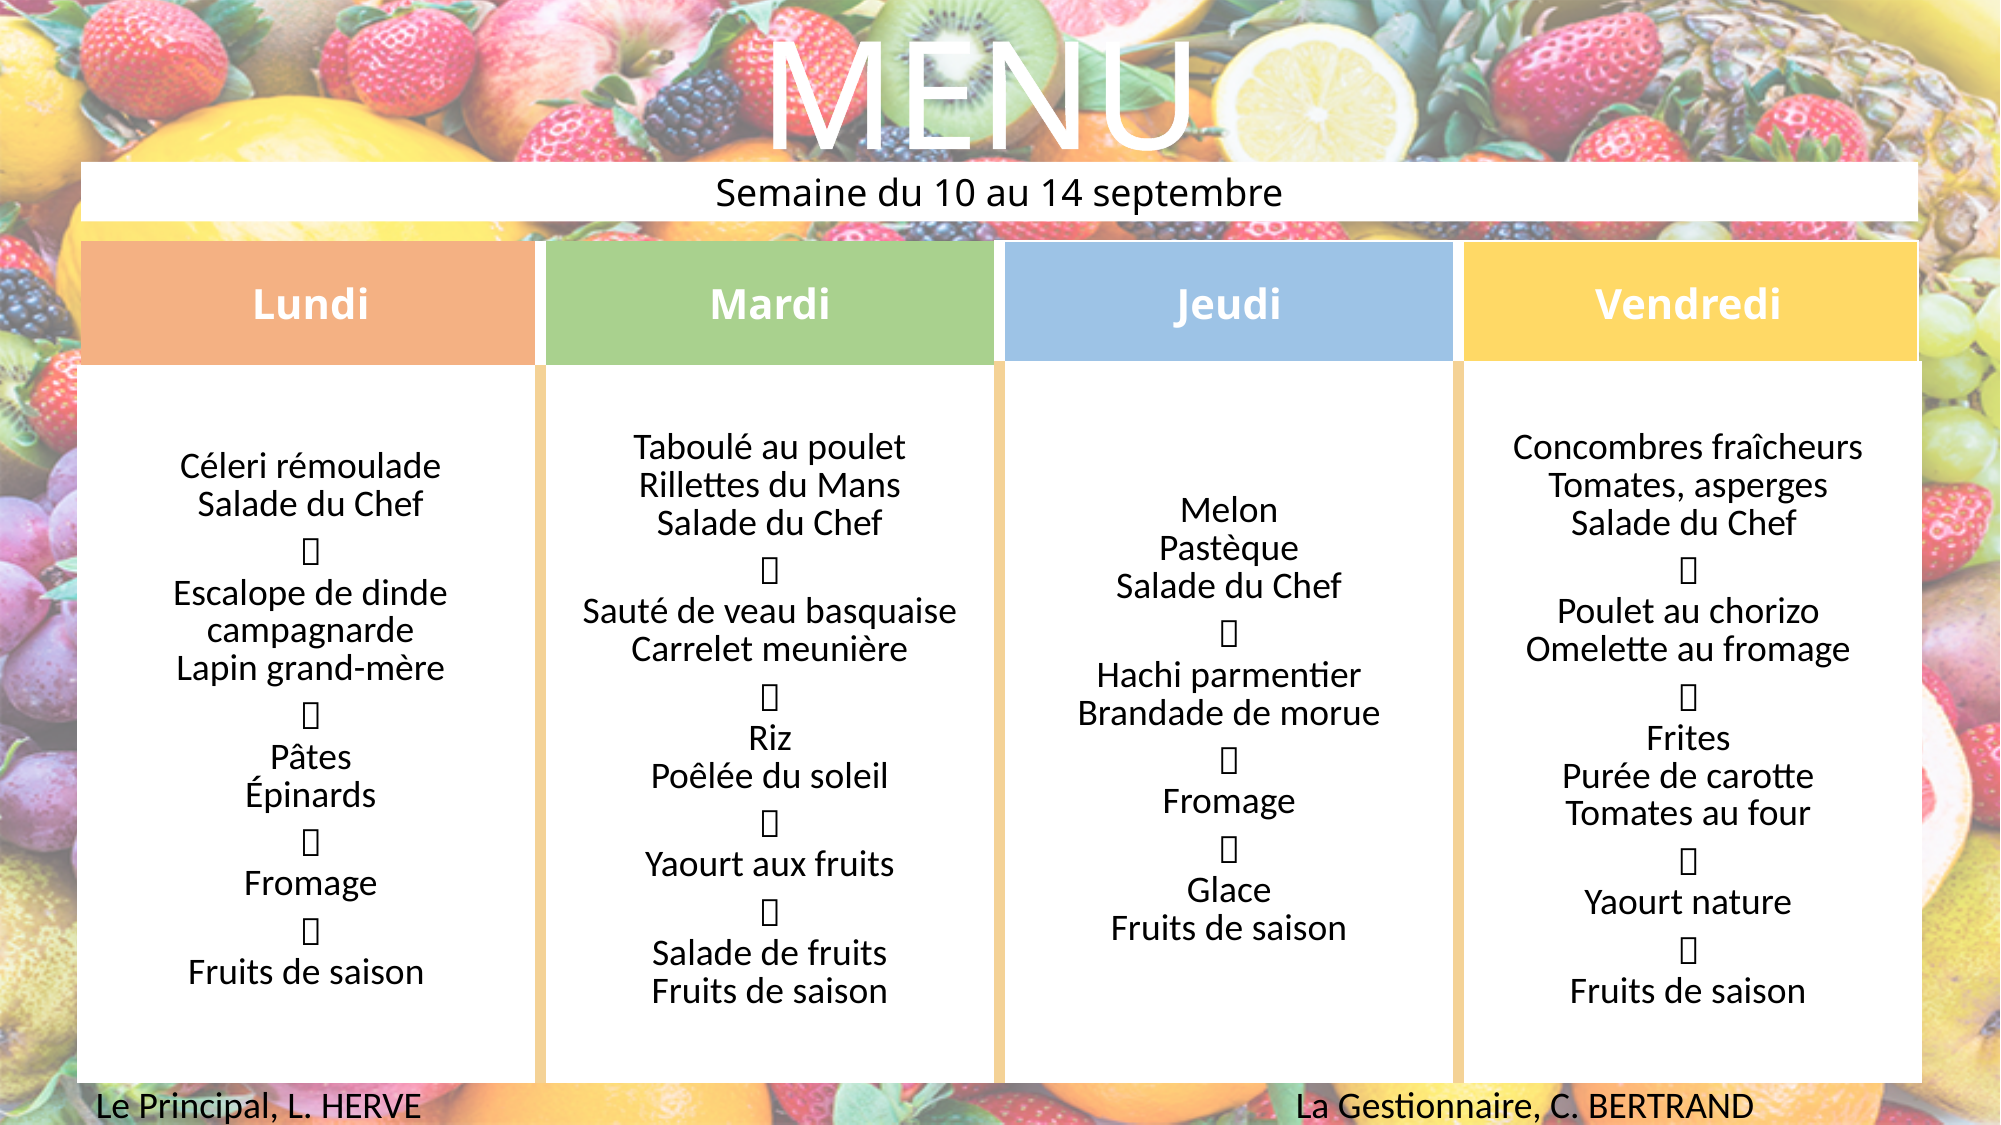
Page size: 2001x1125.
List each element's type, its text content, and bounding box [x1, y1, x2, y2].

table_header Lundi [81, 241, 535, 365]
text_box Le Principal, L. HERVE La Gestionnaire, C. BERTRAND [81, 1073, 1919, 1125]
text_box Semaine du 10 au 14 septembre [81, 161, 1919, 222]
table_cell Melon Pastèque Salade du Chef  Hachi parmentier Brandade de morue  Fromage  Glace Fruits de saison [1005, 370, 1453, 1073]
table_cell Céleri rémoulade Salade du Chef  Escalope de dinde campagnarde Lapin grand-mère  Pâtes Épinards  Fromage  Fruits de saison [85, 365, 535, 1073]
table_cell Concombres fraîcheurs Tomates, asperges Salade du Chef  Poulet au chorizo Omelette au fromage  Frites Purée de carotte Tomates au four  Yaourt nature  Fruits de saison [1464, 370, 1914, 1073]
table_header Vendredi [1464, 242, 1917, 361]
table_header Jeudi [1005, 242, 1453, 361]
text_box MENU [579, 0, 1420, 190]
table_cell Taboulé au poulet Rillettes du Mans Salade du Chef  Sauté de veau basquaise Carrelet meunière  Riz Poêlée du soleil  Yaourt aux fruits  Salade de fruits Fruits de saison [546, 365, 994, 1073]
table_header Mardi [546, 241, 994, 365]
